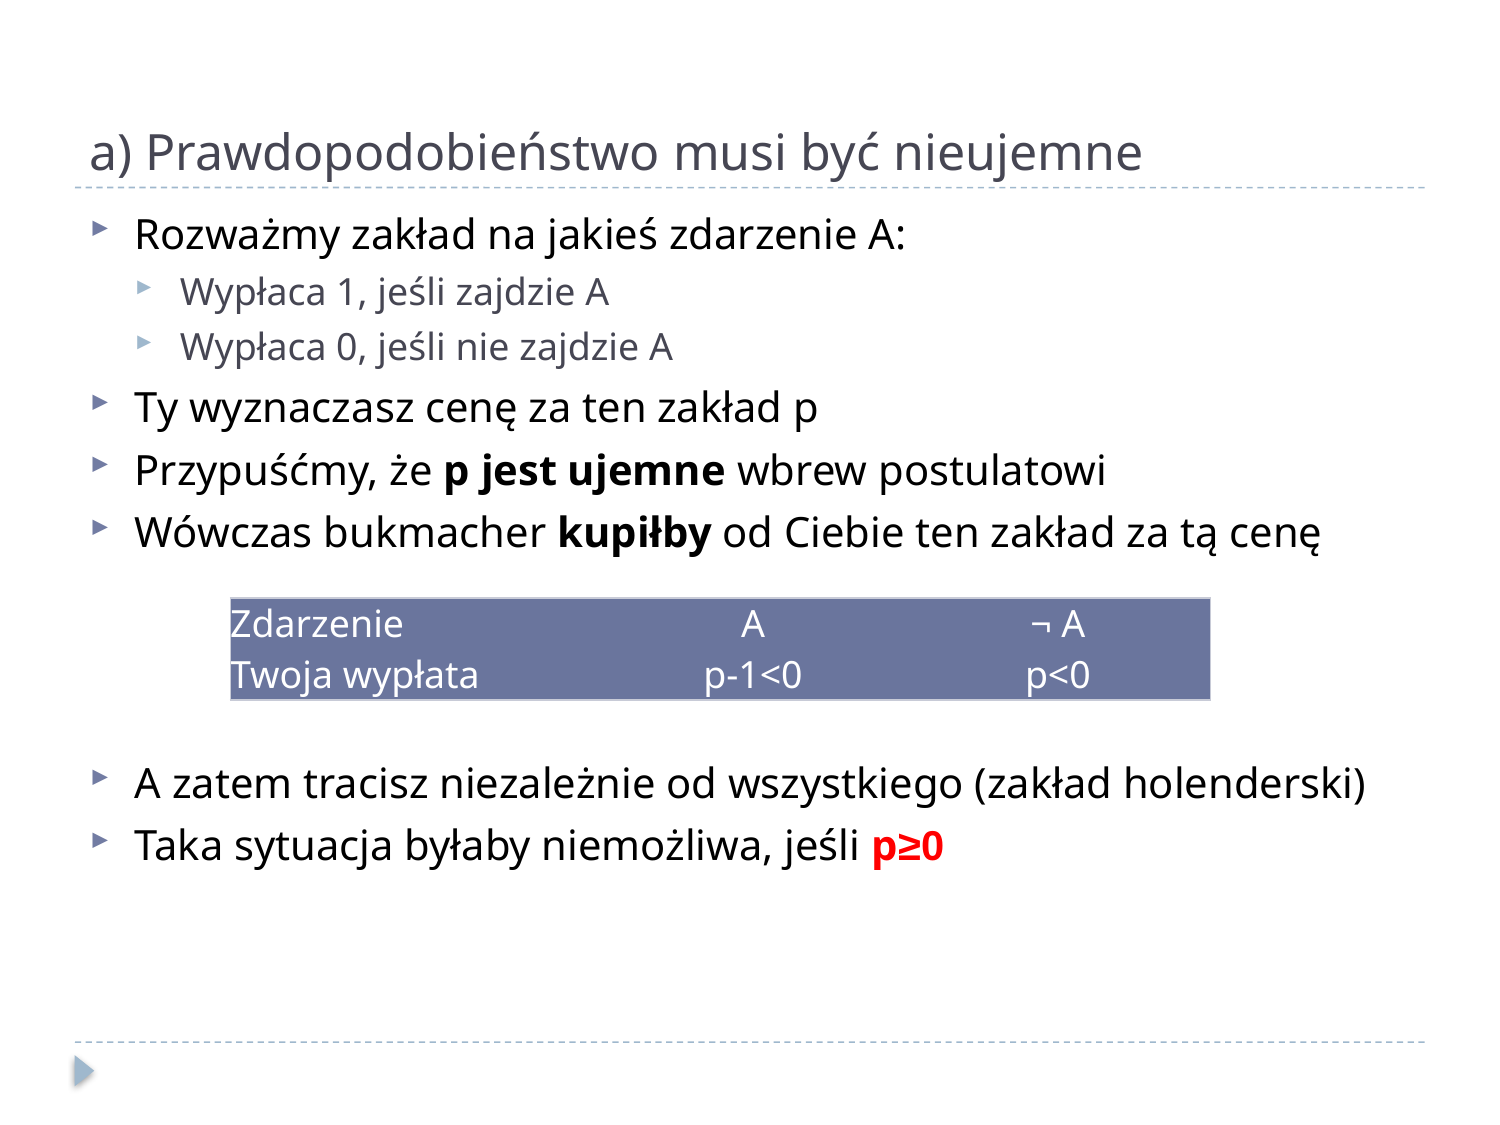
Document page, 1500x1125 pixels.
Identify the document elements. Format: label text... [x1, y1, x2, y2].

table_header A [601, 599, 906, 649]
table_cell Twoja wypłata [231, 649, 601, 699]
list Rozważmy zakład na jakieś zdarzenie A: Wypłaca 1, jeśli zajdzie A Wypłaca 0, jeśli nie zajdzie A Ty wyznaczasz cenę za ten zakład p Przypuśćmy, że p jest ujemne wbrew postulatowi Wówczas bukmacher kupiłby od Ciebie ten zakład za tą cenę A zatem tracisz niezależnie od wszystkiego (zakład holenderski) Taka sytuacja byłaby niemożliwa, jeśli p≥0 [75, 200, 1425, 1010]
table_header Zdarzenie [231, 599, 601, 649]
title a) Prawdopodobieństwo musi być nieujemne [75, 24, 1425, 188]
table_header ¬ A [906, 599, 1210, 649]
table_cell p-1<0 [601, 649, 906, 699]
table_cell p<0 [906, 649, 1210, 699]
